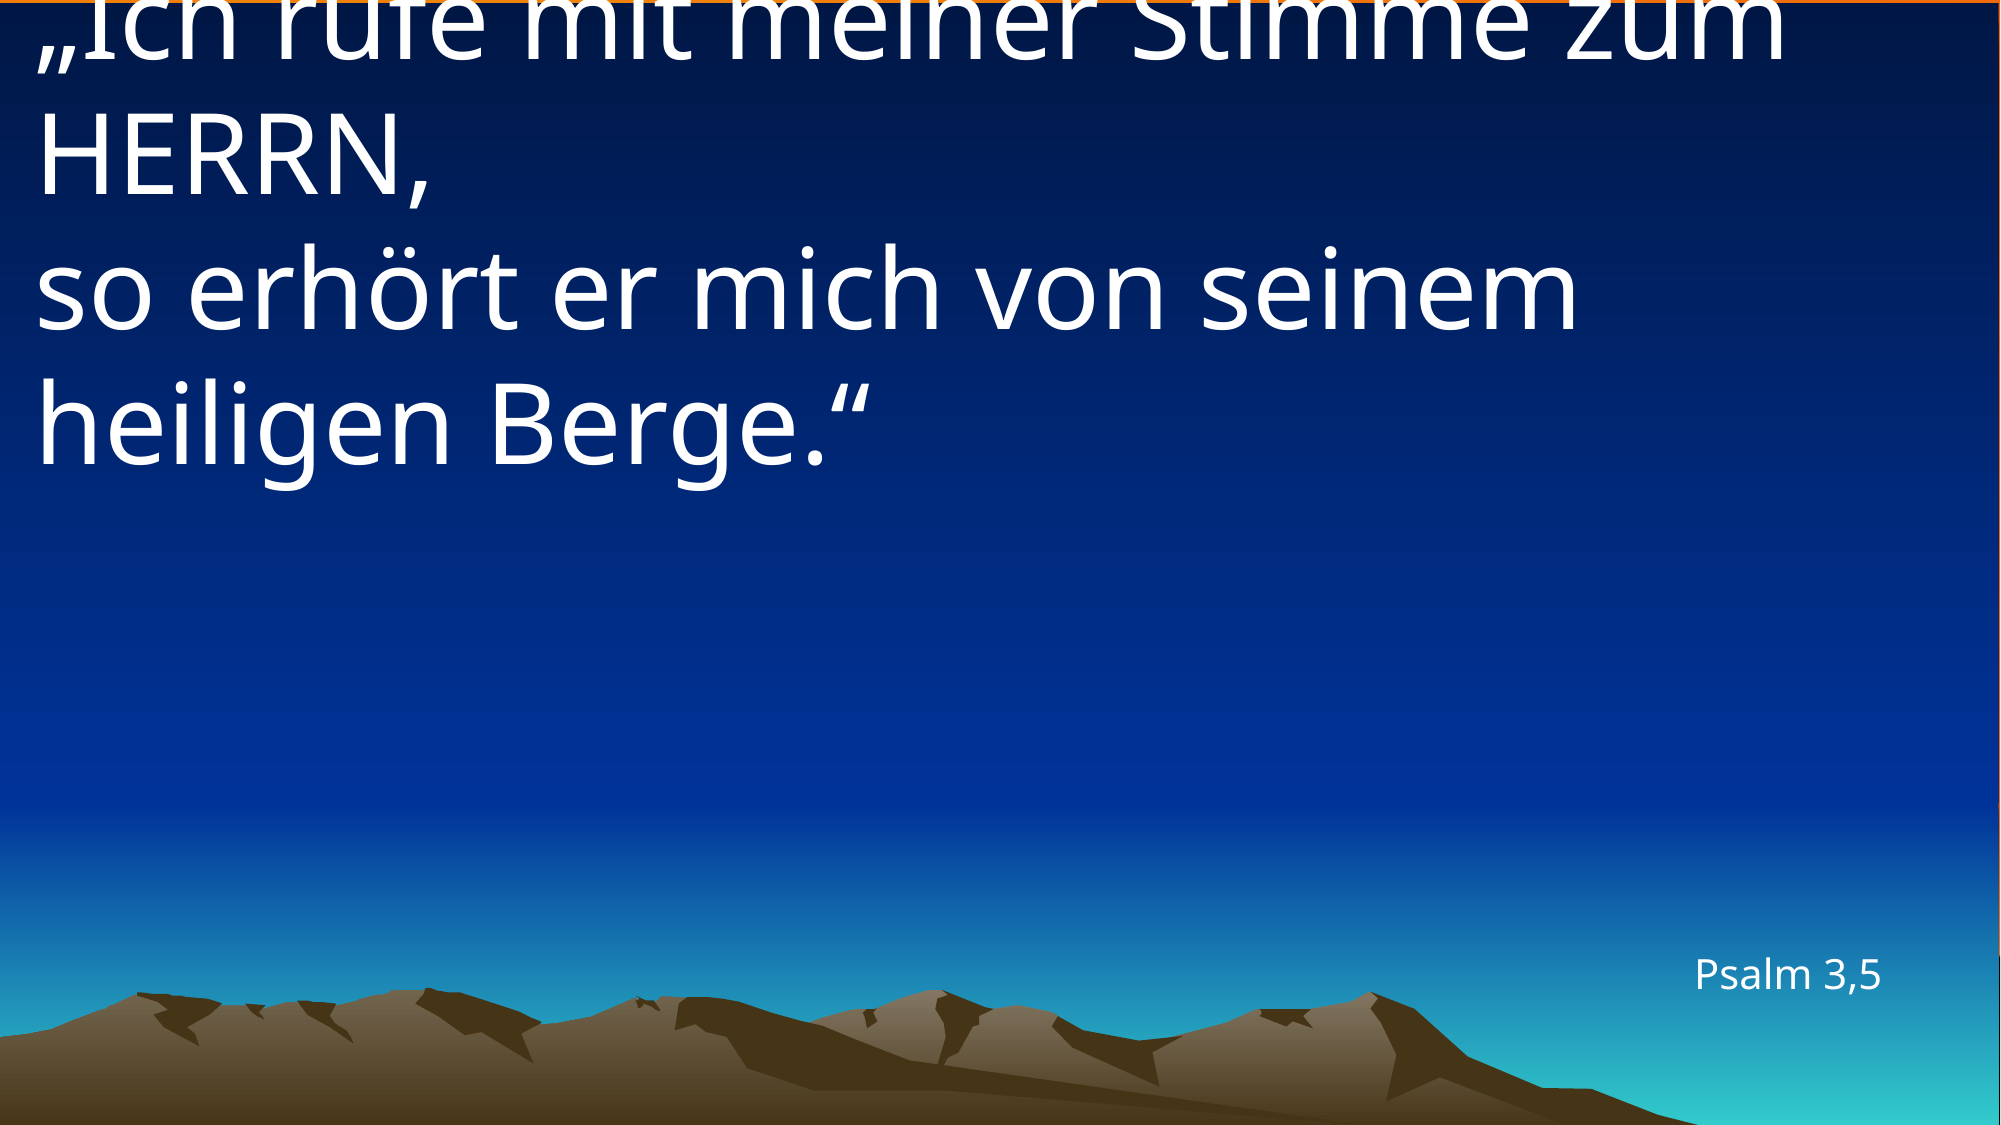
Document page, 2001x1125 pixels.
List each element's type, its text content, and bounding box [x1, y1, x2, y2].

subtitle Psalm 3,5 [1212, 940, 1898, 1125]
title „Ich rufe mit meiner Stimme zum HERRN, so erhört er mich von seinem heiligen Berge.“ [19, 0, 1945, 495]
picture [1945, 0, 2001, 1125]
